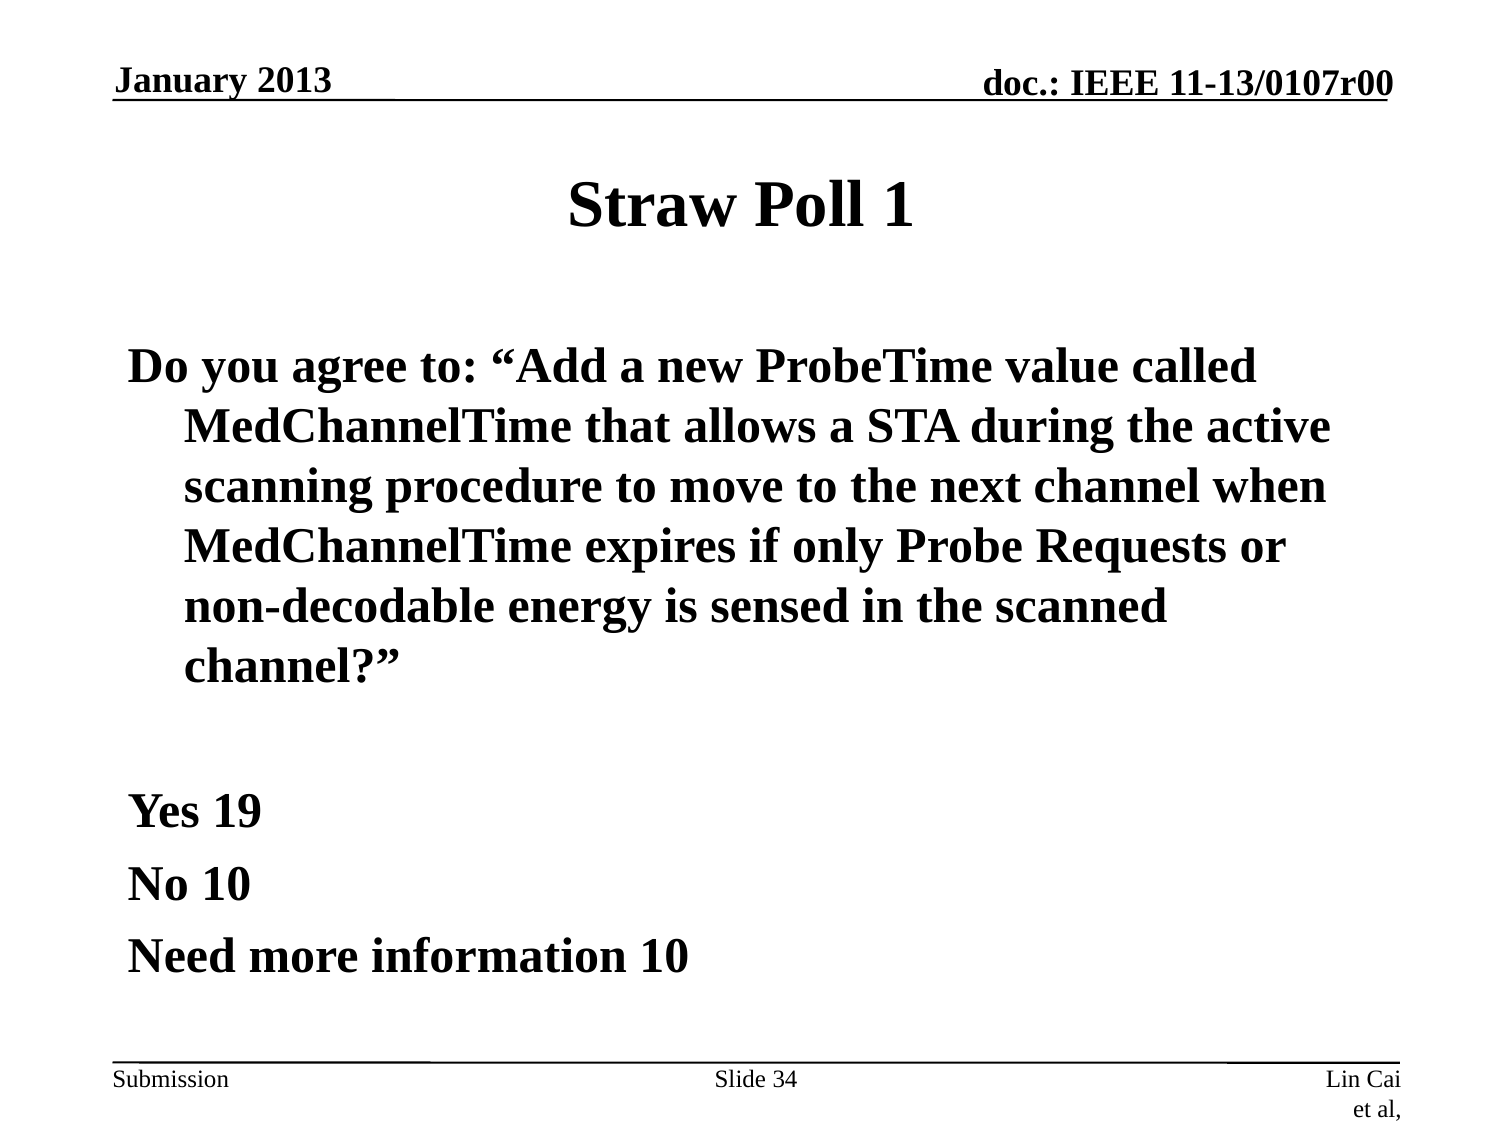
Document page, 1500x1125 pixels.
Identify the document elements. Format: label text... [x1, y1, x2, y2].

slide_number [114, 54, 335, 101]
slide_number Slide 34 [712, 1061, 800, 1123]
list Do you agree to: “Add a new ProbeTime value called MedChannelTime that allows a STA during the active scanning procedure to move to the next channel when MedChannelTime expires if only Probe Requests or non-decodable energy is sensed in the scanned channel?” Yes 19 No 10 Need more information 10 [112, 324, 1388, 1000]
title Straw Poll 1 [112, 112, 1388, 288]
footer Lin Cai et al, Huawei. [1322, 1061, 1402, 1093]
